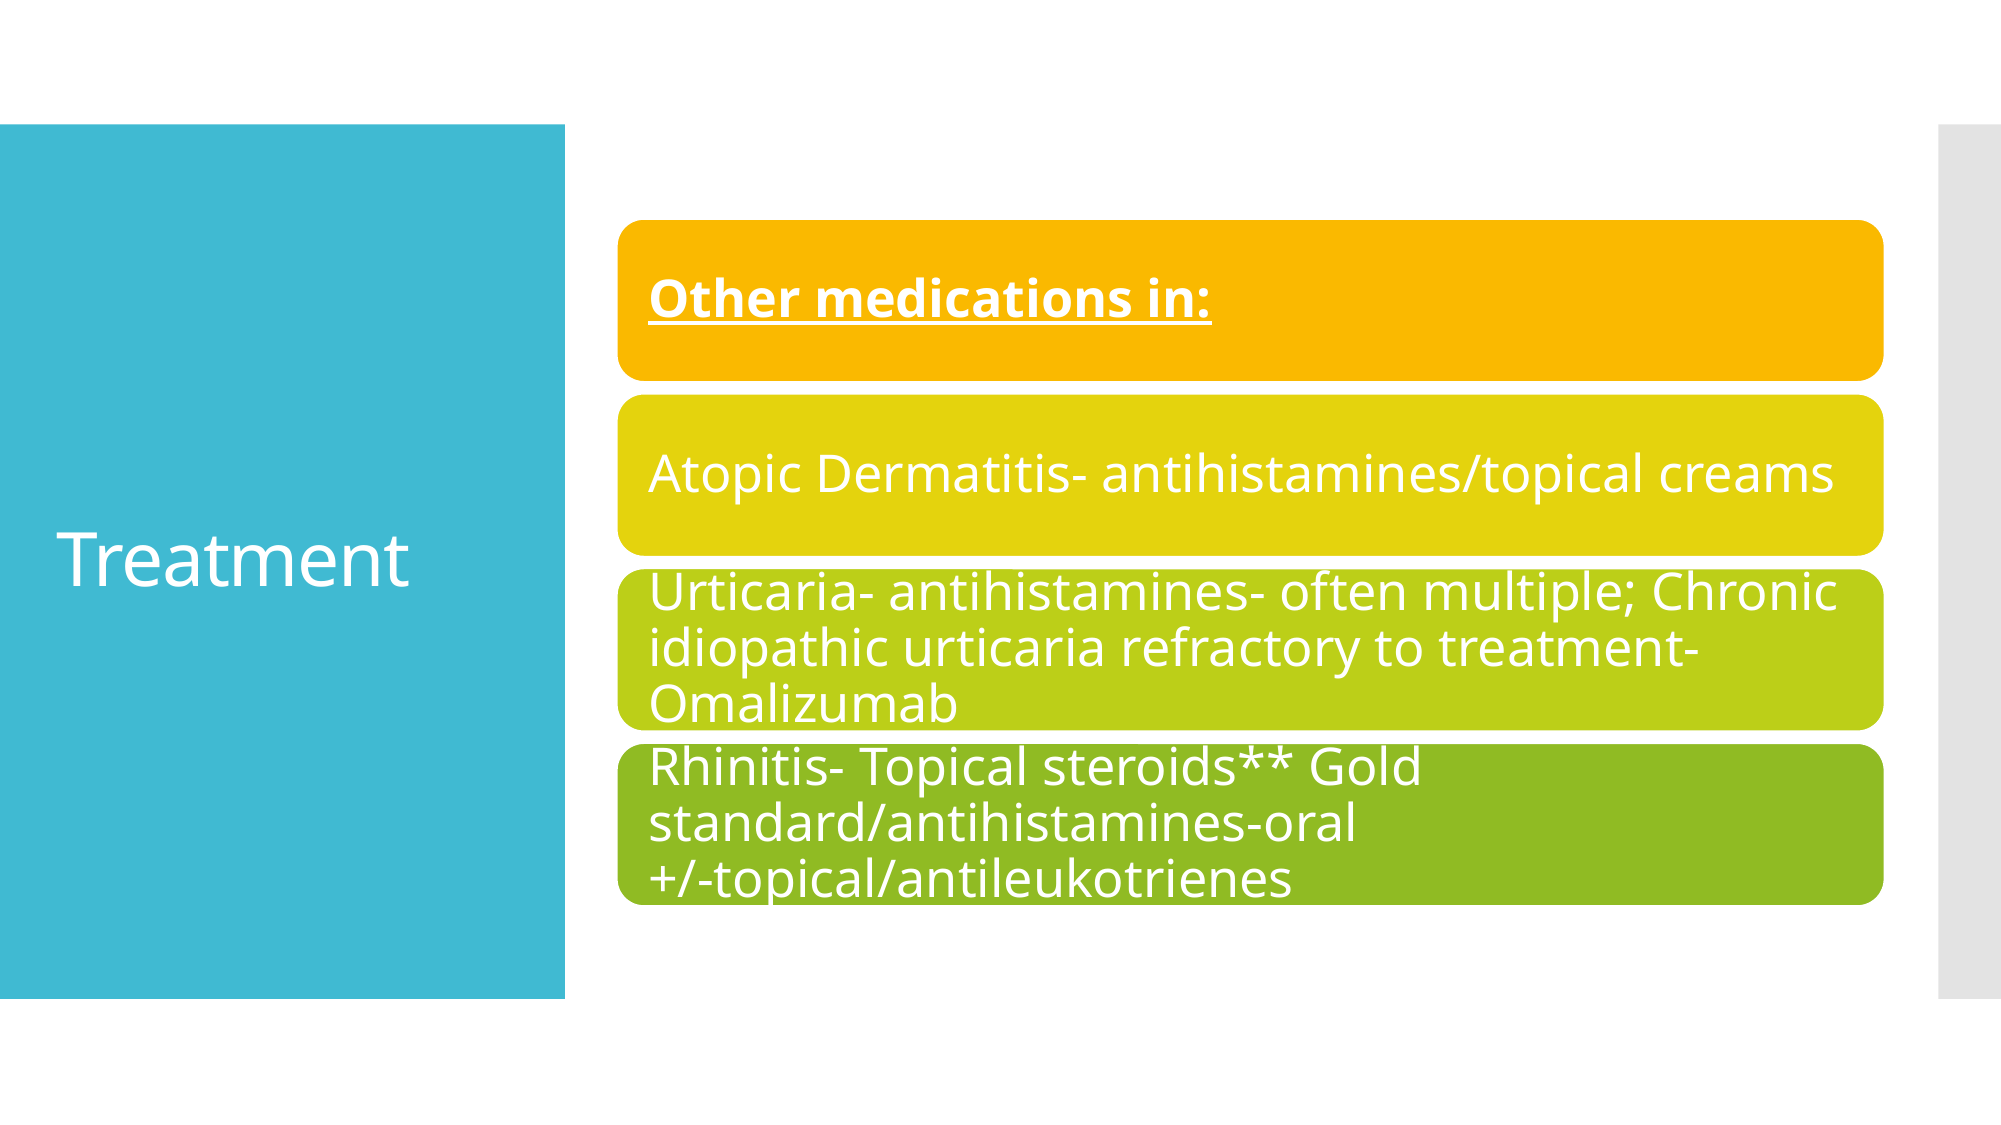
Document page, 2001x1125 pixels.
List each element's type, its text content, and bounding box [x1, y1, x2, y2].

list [616, 145, 1885, 980]
title Treatment [41, 184, 525, 940]
